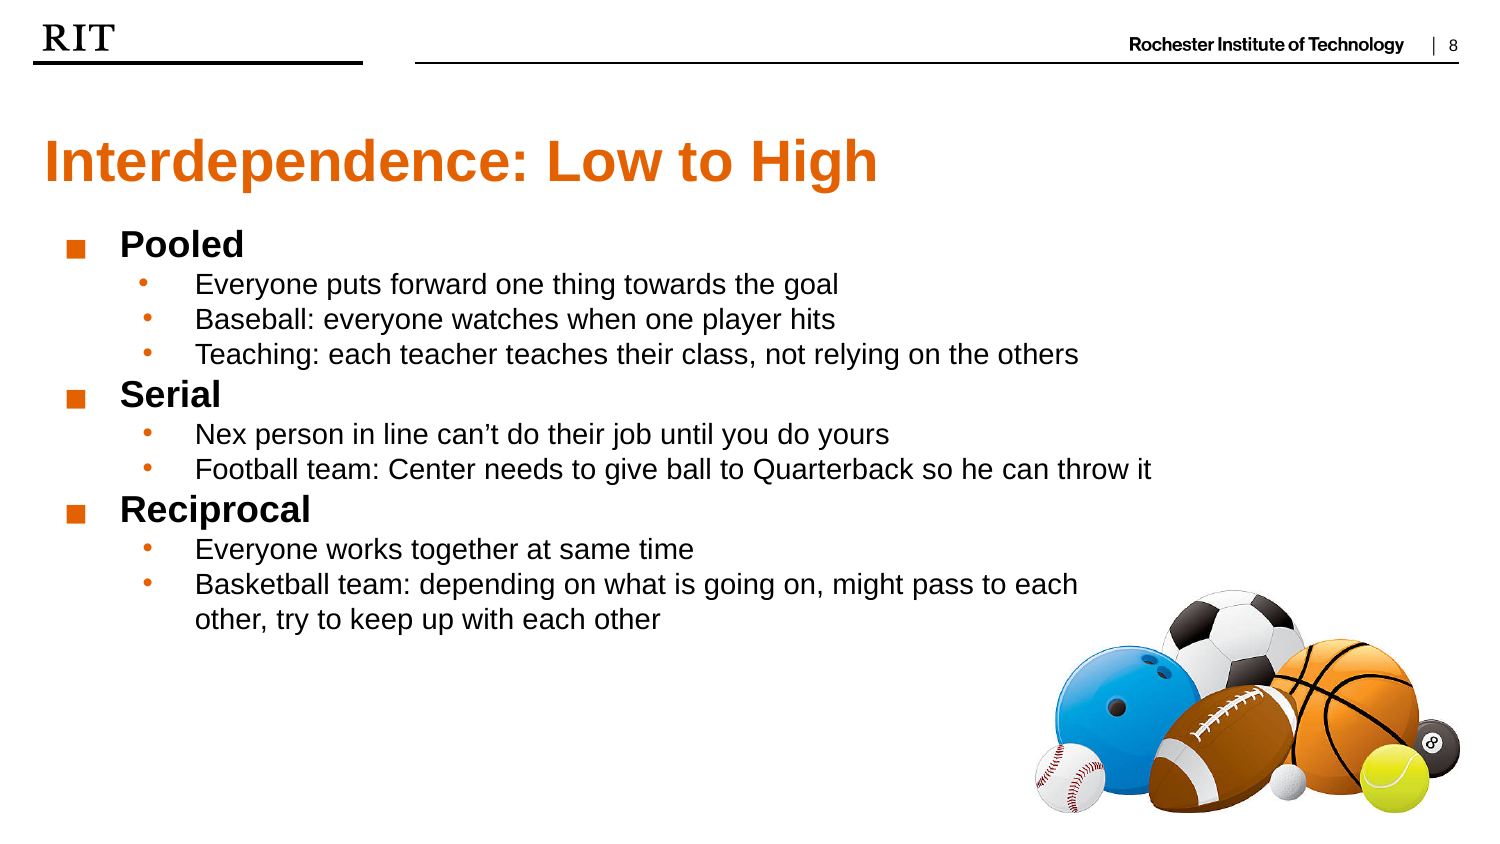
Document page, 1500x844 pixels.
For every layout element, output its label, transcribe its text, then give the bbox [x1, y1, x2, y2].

picture [39, 18, 117, 57]
list Interdependence: Low to High [33, 117, 1460, 204]
picture [1130, 37, 1404, 54]
list Pooled Everyone puts forward one thing towards the goal Baseball: everyone watches when one player hits Teaching: each teacher teaches their class, not relying on the others Serial Nex person in line can’t do their job until you do yours Football team: Center needs to give ball to Quarterback so he can throw it Reciprocal Everyone works together at same time Basketball team: depending on what is going on, might pass to each other, try to keep up with each other [33, 214, 1172, 755]
picture [1035, 590, 1460, 813]
